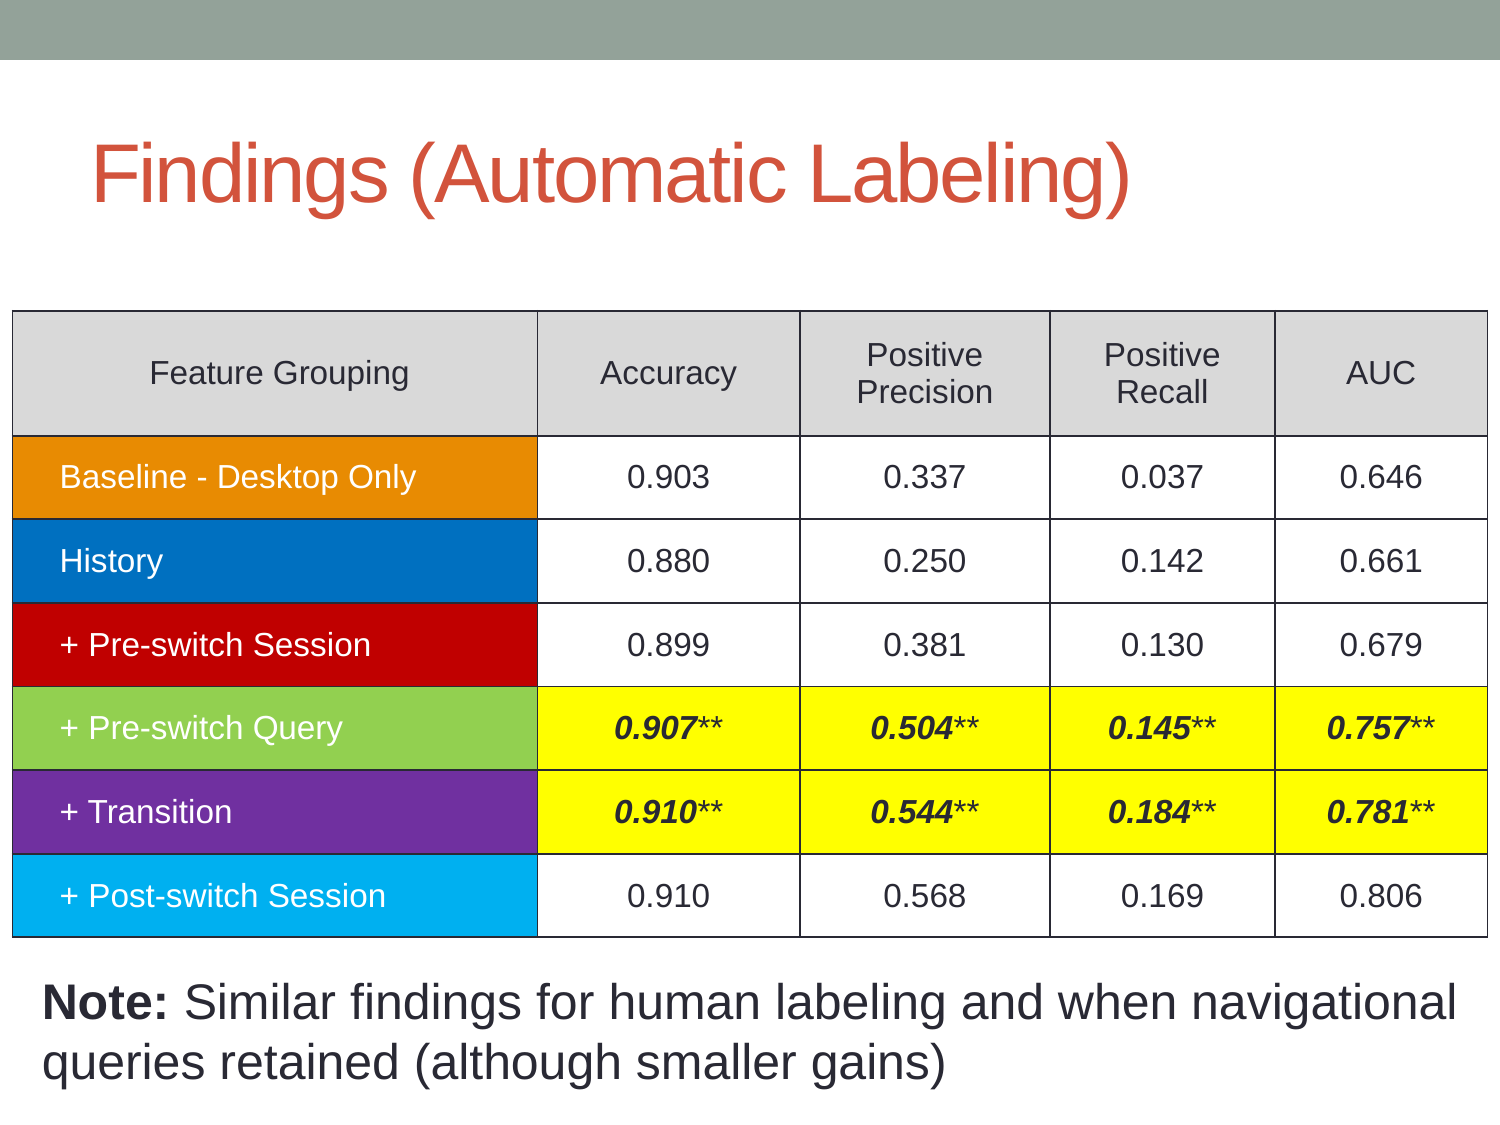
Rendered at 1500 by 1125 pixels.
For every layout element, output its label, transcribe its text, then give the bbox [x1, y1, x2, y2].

table_cell 0.679 [1276, 604, 1487, 686]
table_cell 0.504** [801, 687, 1049, 769]
table_cell 0.646 [1276, 437, 1487, 518]
table_cell 0.661 [1276, 520, 1487, 602]
table_cell 0.757** [1276, 687, 1487, 769]
table_cell 0.781** [1276, 771, 1487, 853]
title Findings (Automatic Labeling) [75, 87, 1425, 250]
table_cell + Pre-switch Session [13, 604, 537, 686]
table_cell 0.145** [1051, 687, 1274, 769]
table_cell 0.381 [801, 604, 1049, 686]
table_cell History [13, 520, 537, 602]
table_cell 0.142 [1051, 520, 1274, 602]
table_header Feature Grouping [13, 312, 537, 435]
table_cell Baseline - Desktop Only [13, 437, 537, 518]
table_cell 0.544** [801, 771, 1049, 853]
table_header Accuracy [538, 312, 799, 435]
table_cell 0.910 [538, 855, 799, 936]
table_header AUC [1276, 312, 1487, 435]
table_cell + Post-switch Session [13, 855, 537, 936]
text_box Note: Similar findings for human labeling and when navigational queries retained (although smaller gains) [27, 962, 1487, 1098]
table_cell 0.169 [1051, 855, 1274, 936]
table_cell 0.337 [801, 437, 1049, 518]
table_header Positive Recall [1051, 312, 1274, 435]
table_cell 0.880 [538, 520, 799, 602]
table_cell 0.037 [1051, 437, 1274, 518]
table_cell 0.910** [538, 771, 799, 853]
table_cell + Pre-switch Query [13, 687, 537, 769]
table_cell 0.907** [538, 687, 799, 769]
table_cell 0.806 [1276, 855, 1487, 936]
table_cell 0.184** [1051, 771, 1274, 853]
table_cell 0.130 [1051, 604, 1274, 686]
table_cell 0.568 [801, 855, 1049, 936]
table_cell 0.250 [801, 520, 1049, 602]
table_cell 0.899 [538, 604, 799, 686]
table_cell + Transition [13, 771, 537, 853]
table_header Positive Precision [801, 312, 1049, 435]
table_cell 0.903 [538, 437, 799, 518]
